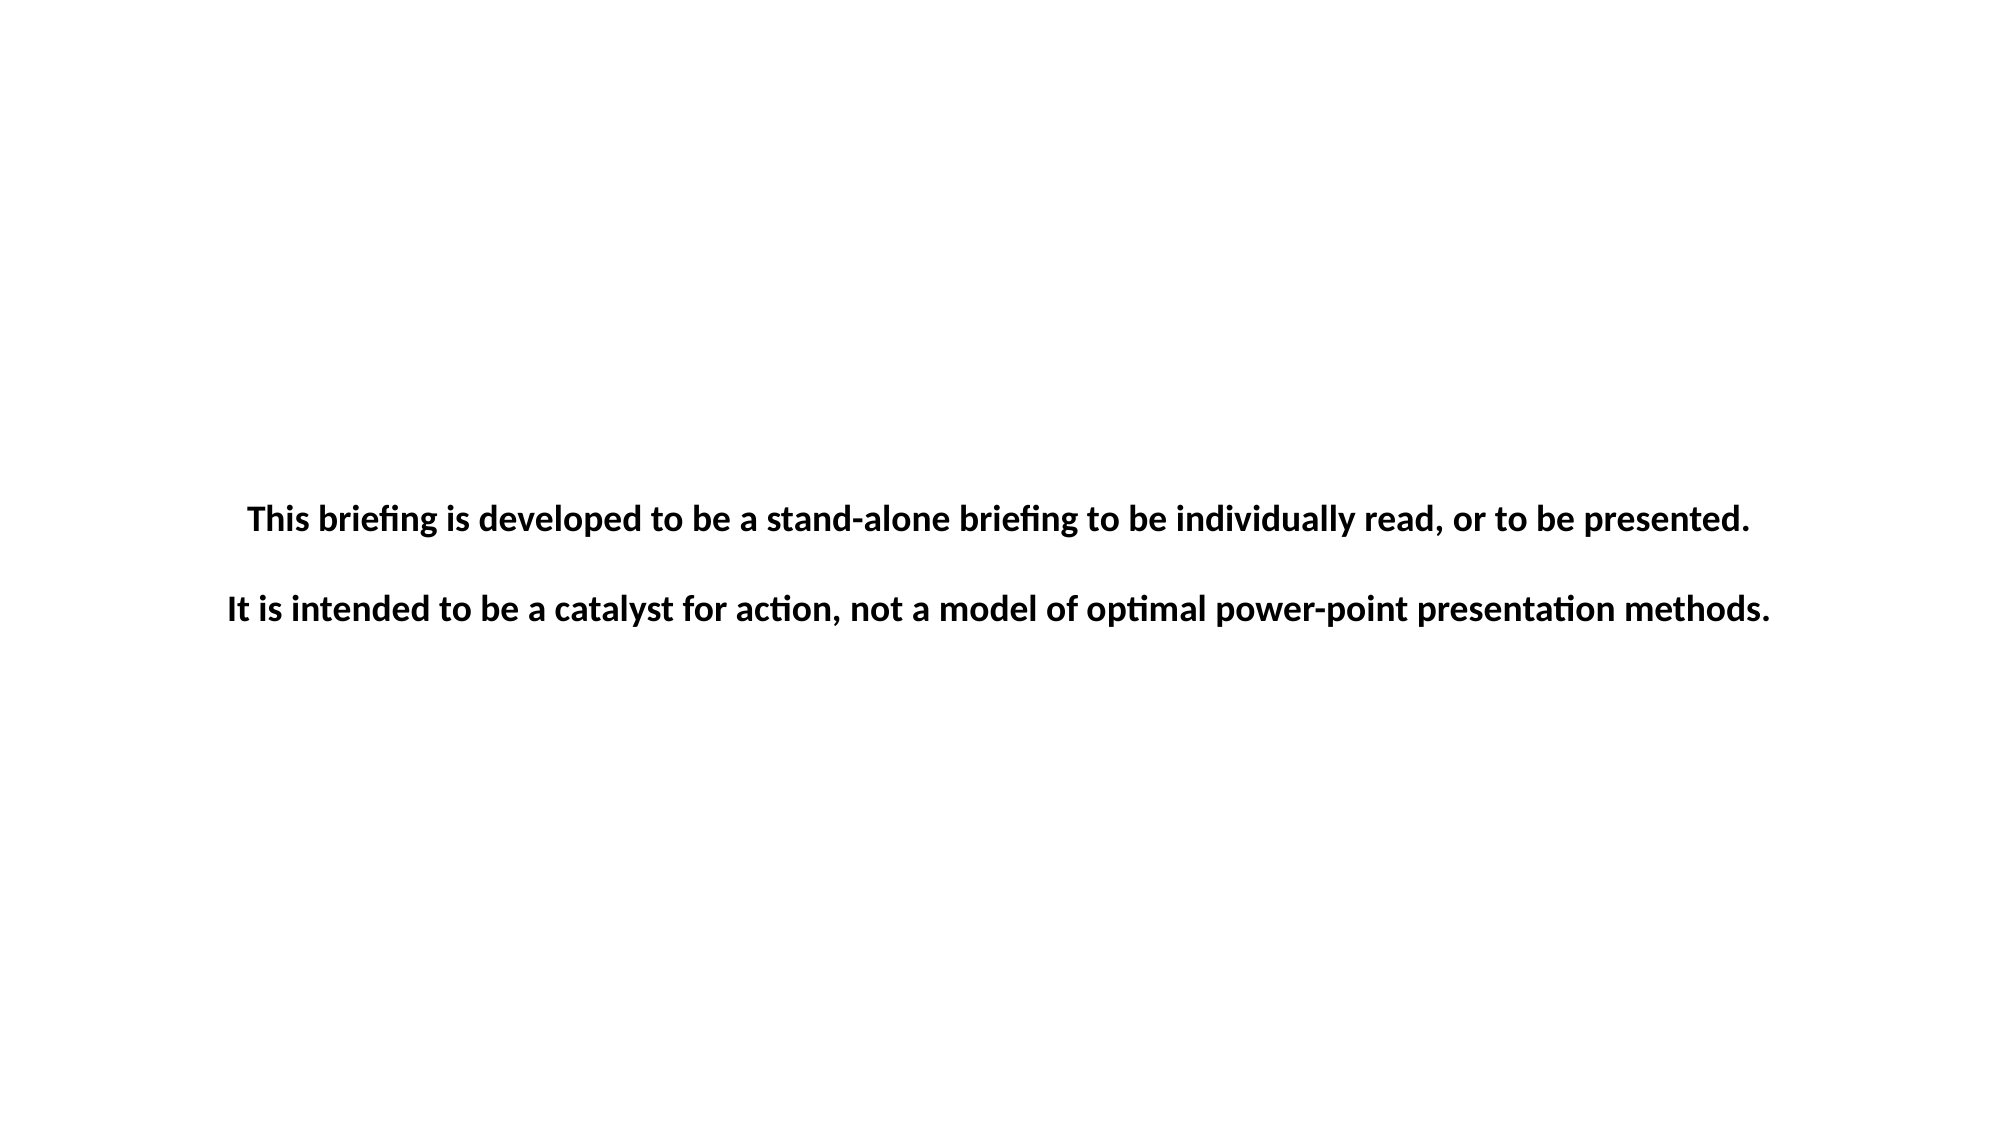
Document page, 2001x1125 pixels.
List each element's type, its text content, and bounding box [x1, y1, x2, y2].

text_box This briefing is developed to be a stand-alone briefing to be individually read, or to be presented. It is intended to be a catalyst for action, not a model of optimal power-point presentation methods. [212, 486, 1788, 637]
